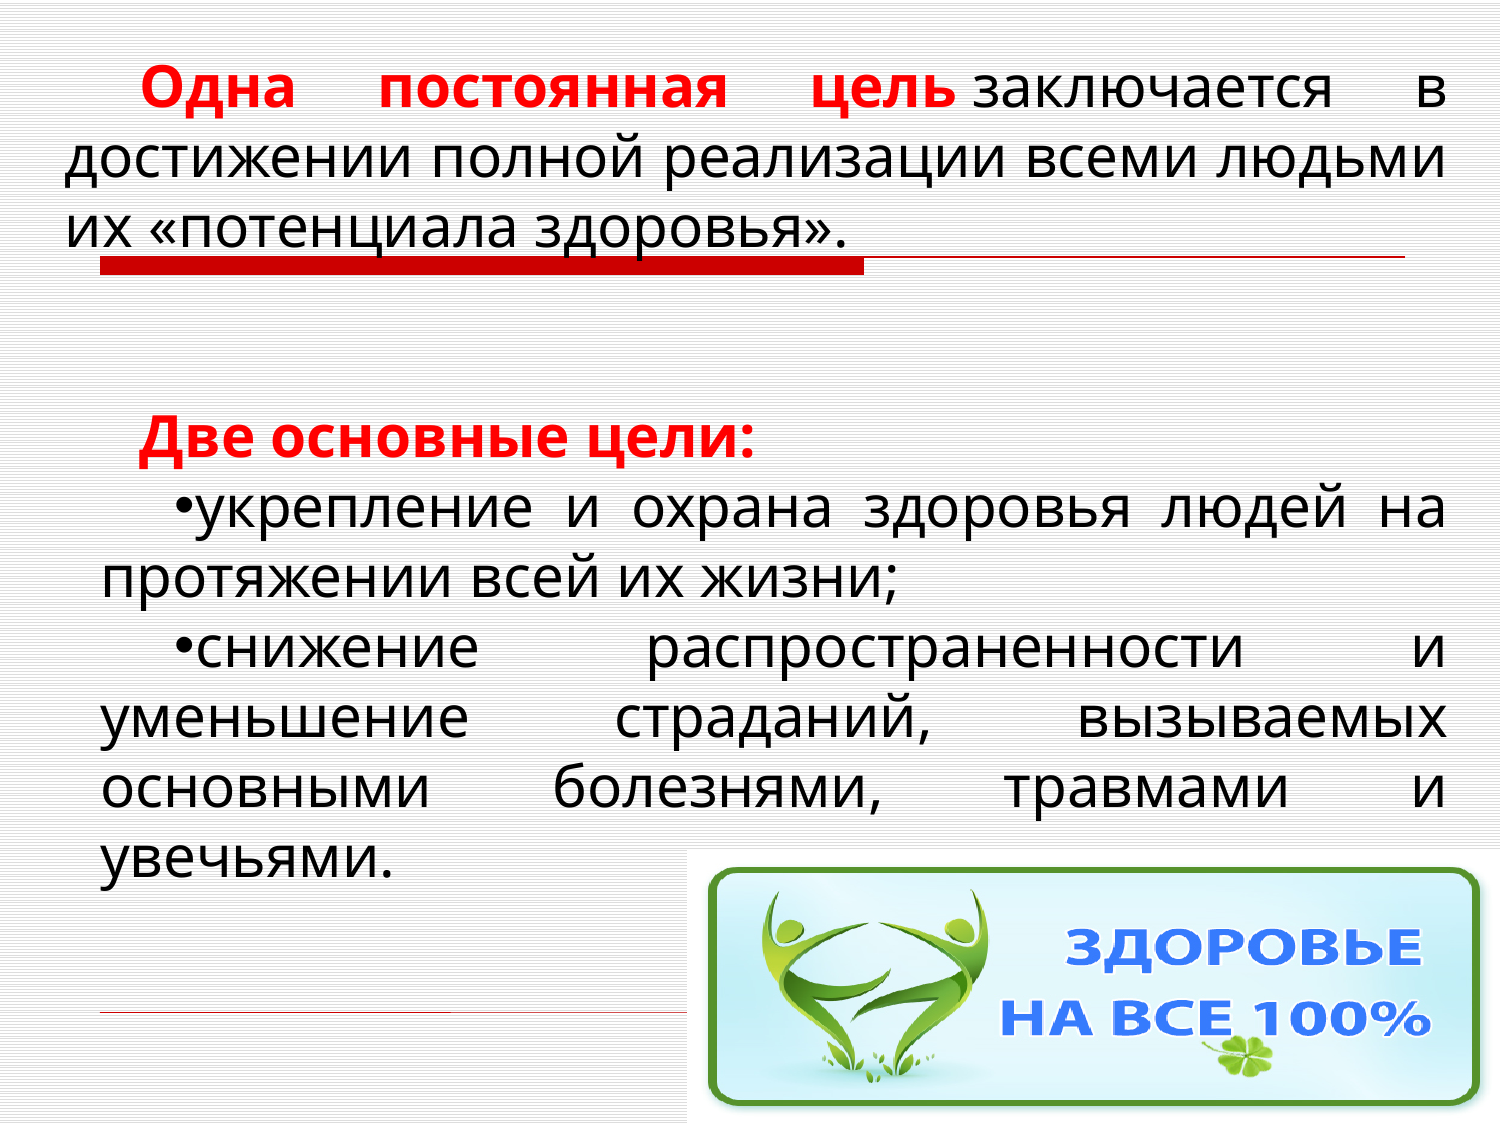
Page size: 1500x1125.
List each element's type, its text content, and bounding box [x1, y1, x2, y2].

picture [687, 849, 1500, 1125]
text_box Одна постоянная цель заключается в достижении полной реализации всеми людьми их «потенциала здоровья». Две основные цели: укрепление и охрана здоровья людей на протяжении всей их жизни; снижение распространенности и уменьшение страданий, вызываемых основными болезнями, травмами и увечьями. [49, 41, 1463, 897]
